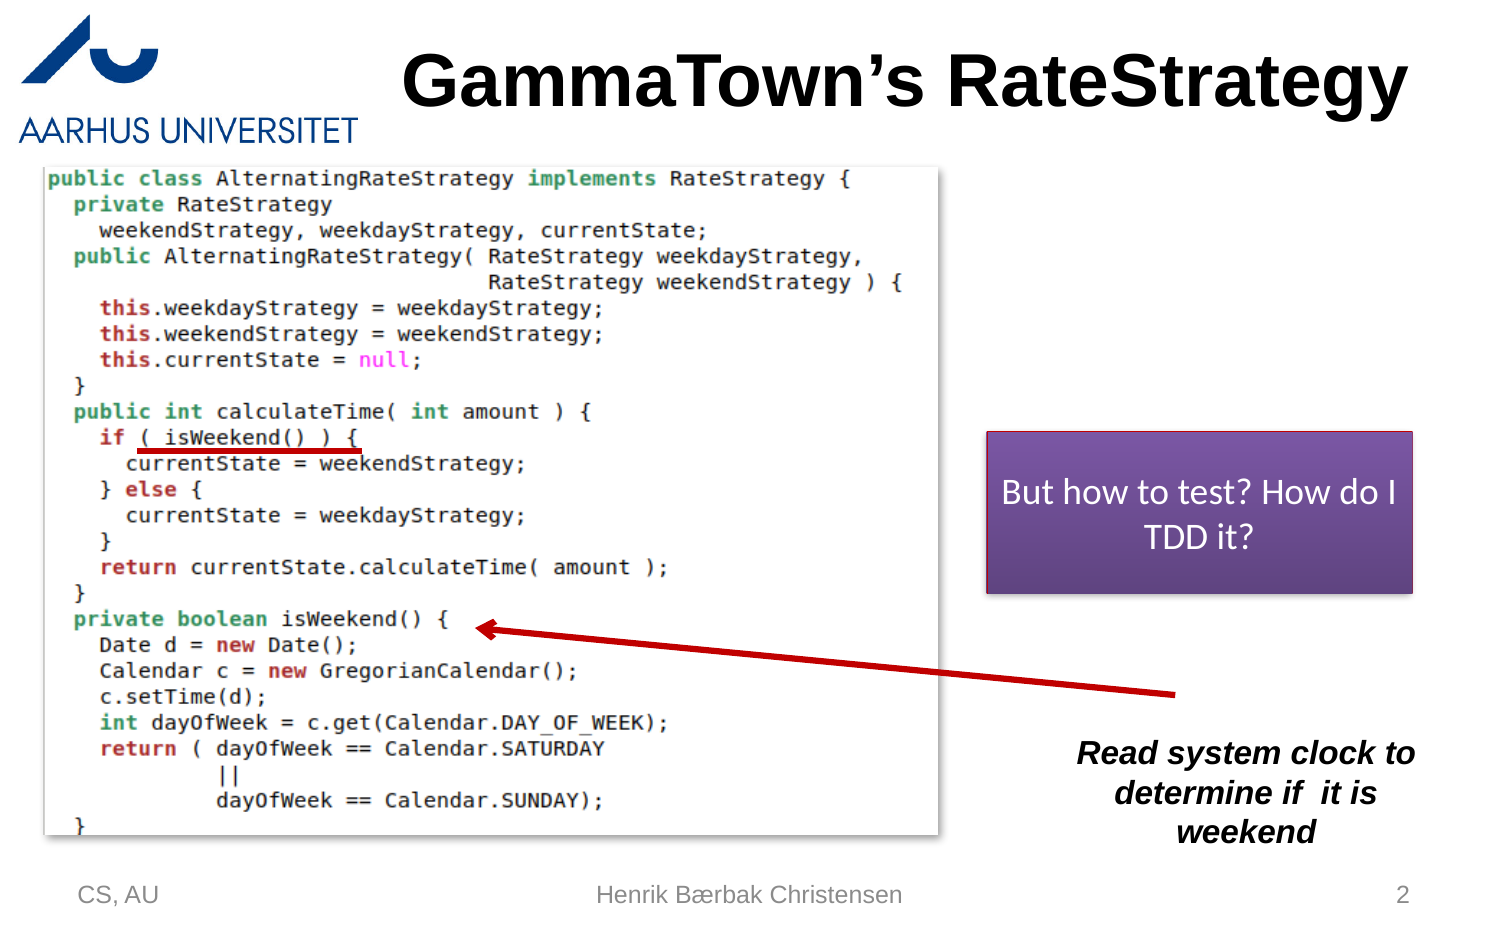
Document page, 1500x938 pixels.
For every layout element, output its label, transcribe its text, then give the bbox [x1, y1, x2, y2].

footer Henrik Bærbak Christensen [512, 868, 988, 919]
slide_number 2 [1074, 868, 1425, 919]
slide_number CS, AU [62, 868, 413, 919]
picture [42, 167, 938, 835]
text_box But how to test? How do I TDD it? [986, 431, 1413, 594]
text_box Read system clock to determine if it is weekend [1033, 723, 1460, 858]
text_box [474, 627, 1176, 696]
title GammaTown’s RateStrategy [75, 27, 1425, 125]
picture [14, 9, 358, 146]
